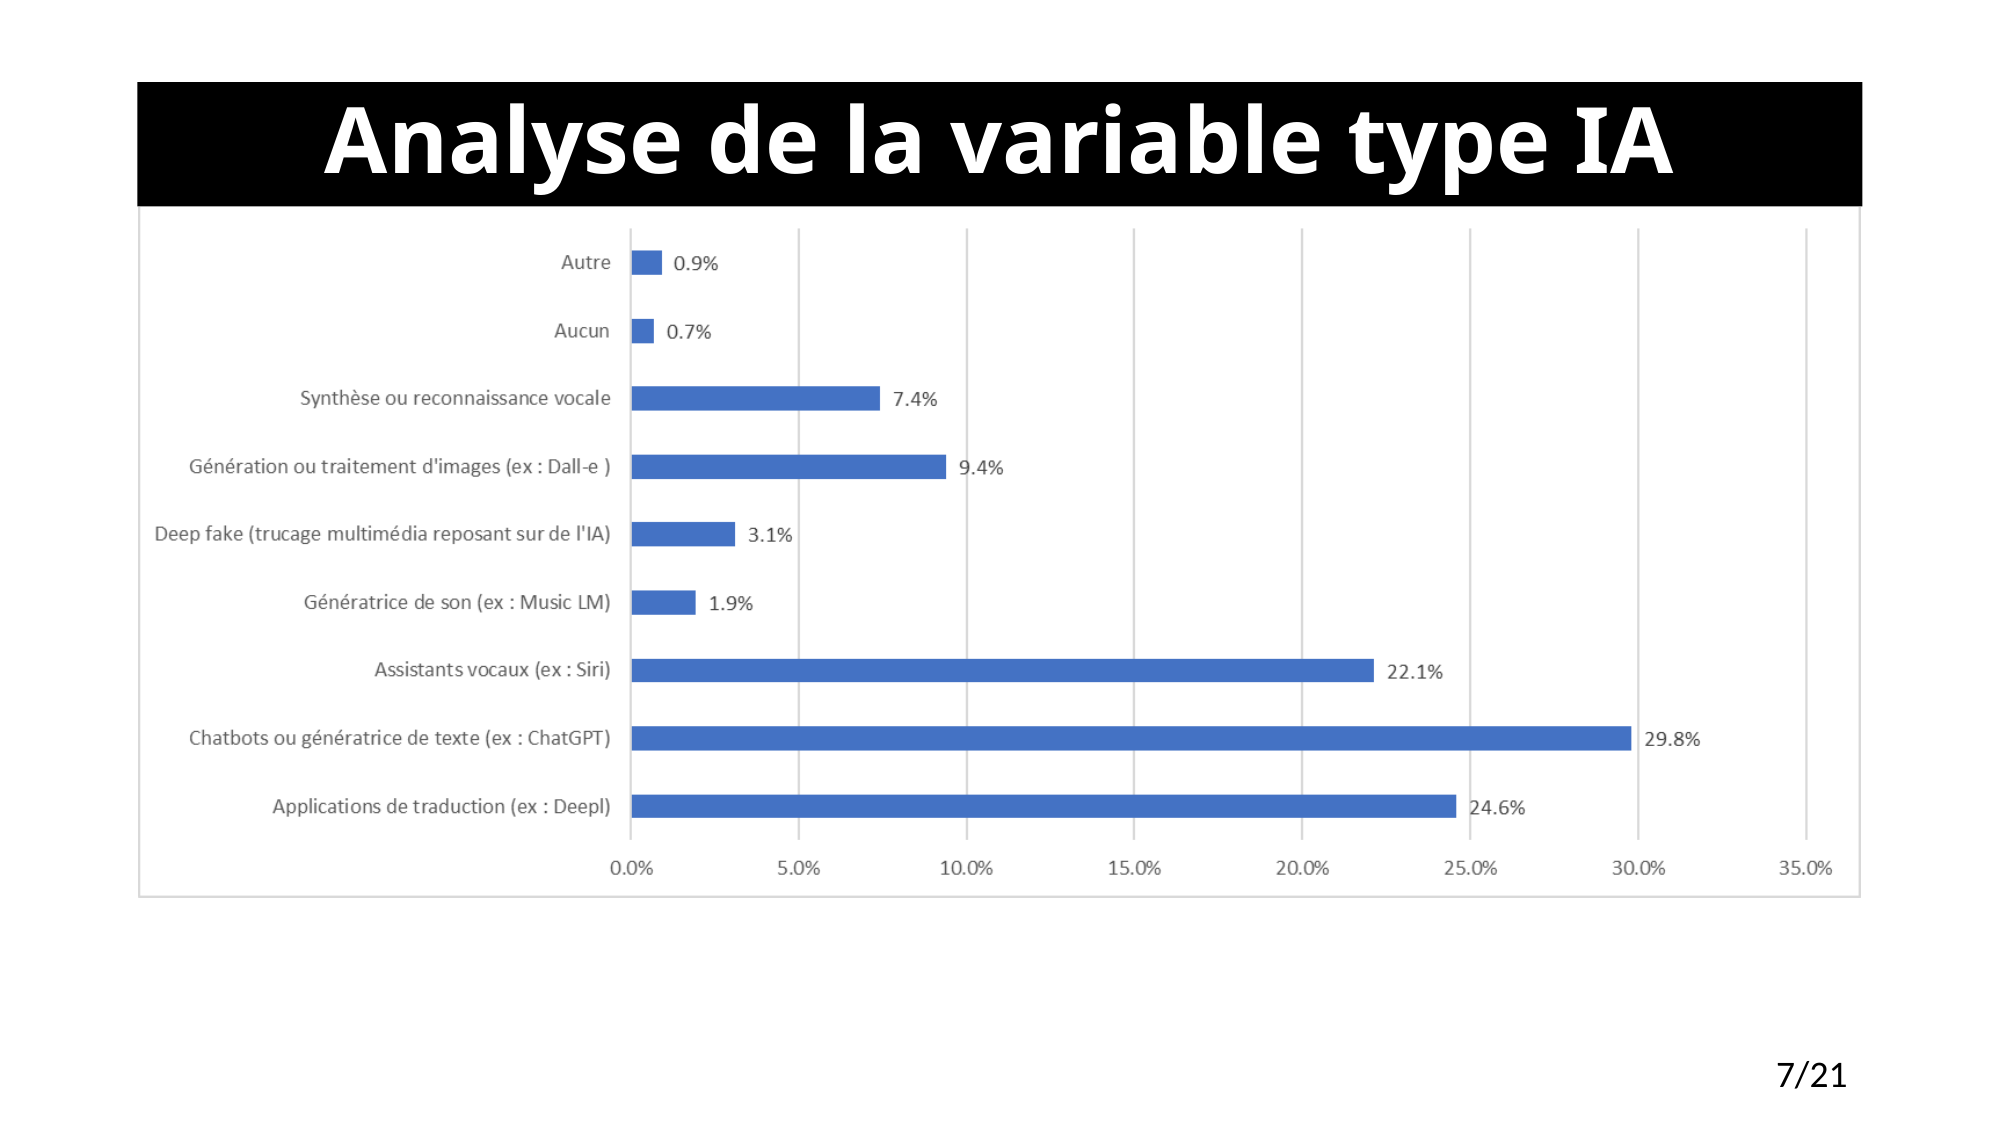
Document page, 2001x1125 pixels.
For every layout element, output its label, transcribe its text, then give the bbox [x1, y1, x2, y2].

title Analyse de la variable type IA [137, 82, 1863, 207]
slide_number 7/21 [1412, 1042, 1863, 1103]
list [137, 207, 1862, 898]
